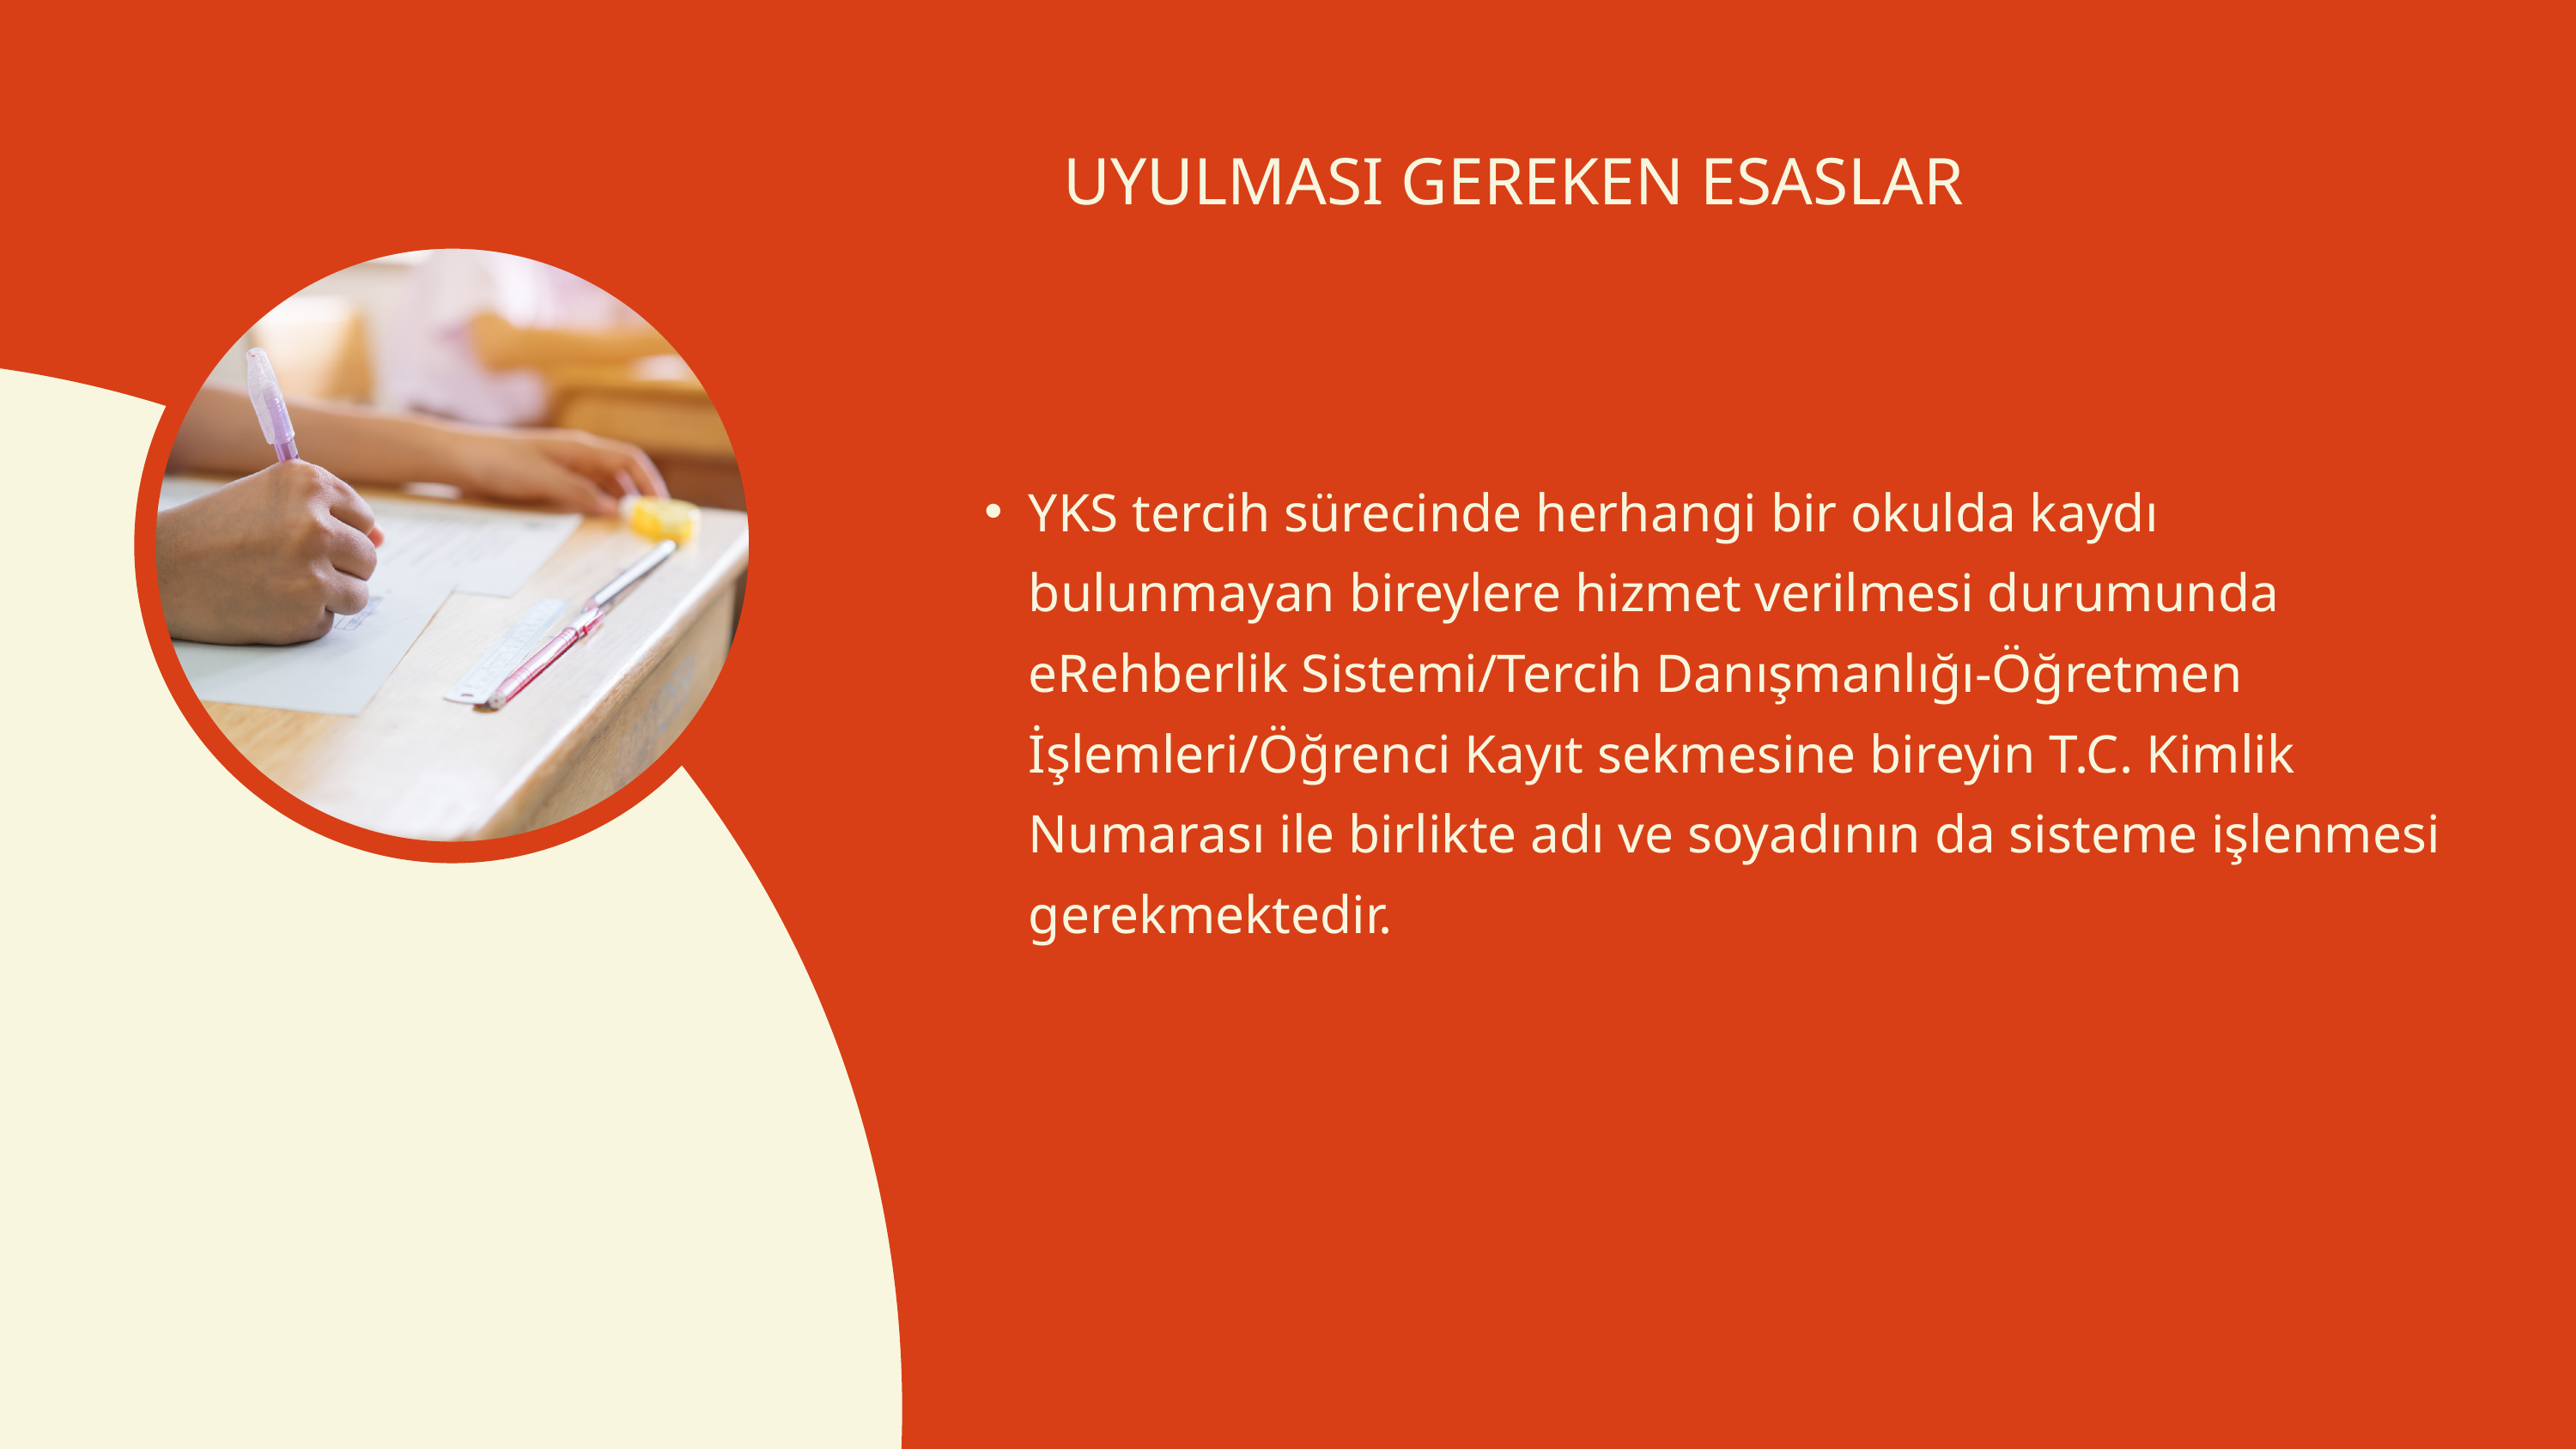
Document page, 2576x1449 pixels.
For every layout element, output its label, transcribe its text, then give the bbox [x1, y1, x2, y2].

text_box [0, 319, 941, 1449]
text_box UYULMASI GEREKEN ESASLAR [1063, 153, 2035, 218]
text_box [144, 237, 760, 853]
text_box YKS tercih sürecinde herhangi bir okulda kaydı bulunmayan bireylere hizmet verilmesi durumunda eRehberlik Sistemi/Tercih Danışmanlığı-Öğretmen İşlemleri/Öğrenci Kayıt sekmesine bireyin T.C. Kimlik Numarası ile birlikte adı ve soyadının da sisteme işlenmesi gerekmektedir. [947, 461, 2467, 944]
